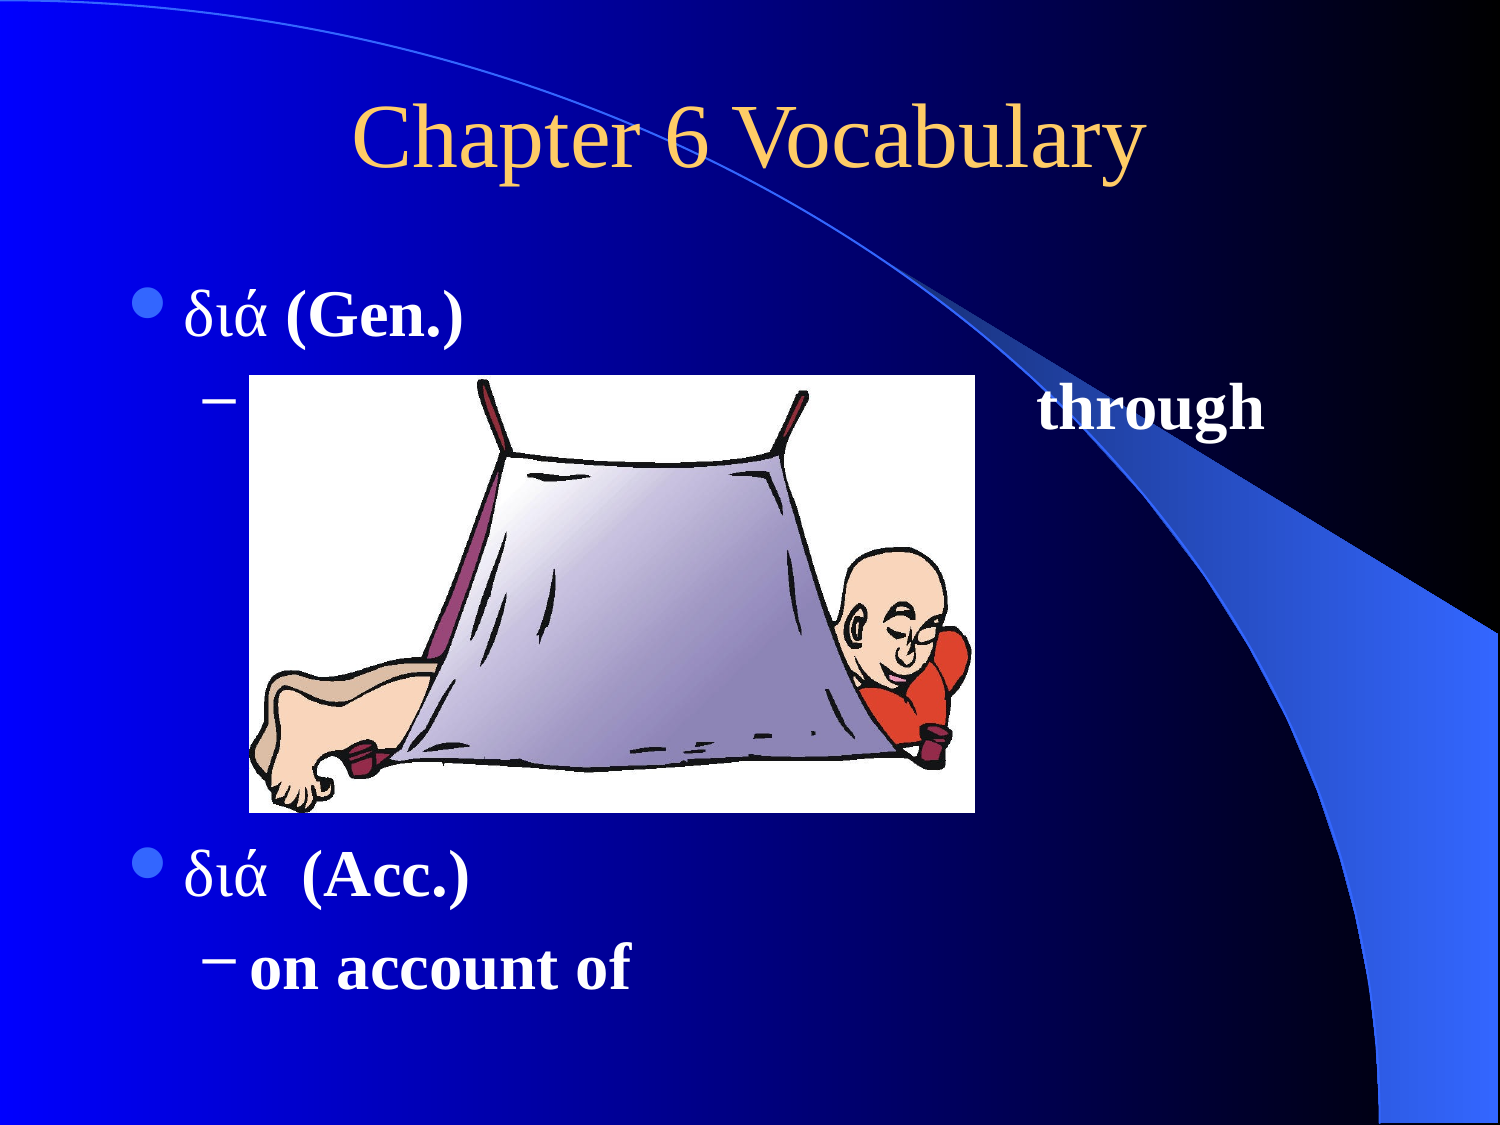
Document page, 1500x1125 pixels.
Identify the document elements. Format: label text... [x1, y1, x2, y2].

picture [249, 375, 976, 813]
title Chapter 6 Vocabulary [112, 37, 1388, 225]
list διά (Gen.) through διά (Acc.) on account of [112, 262, 1388, 1063]
